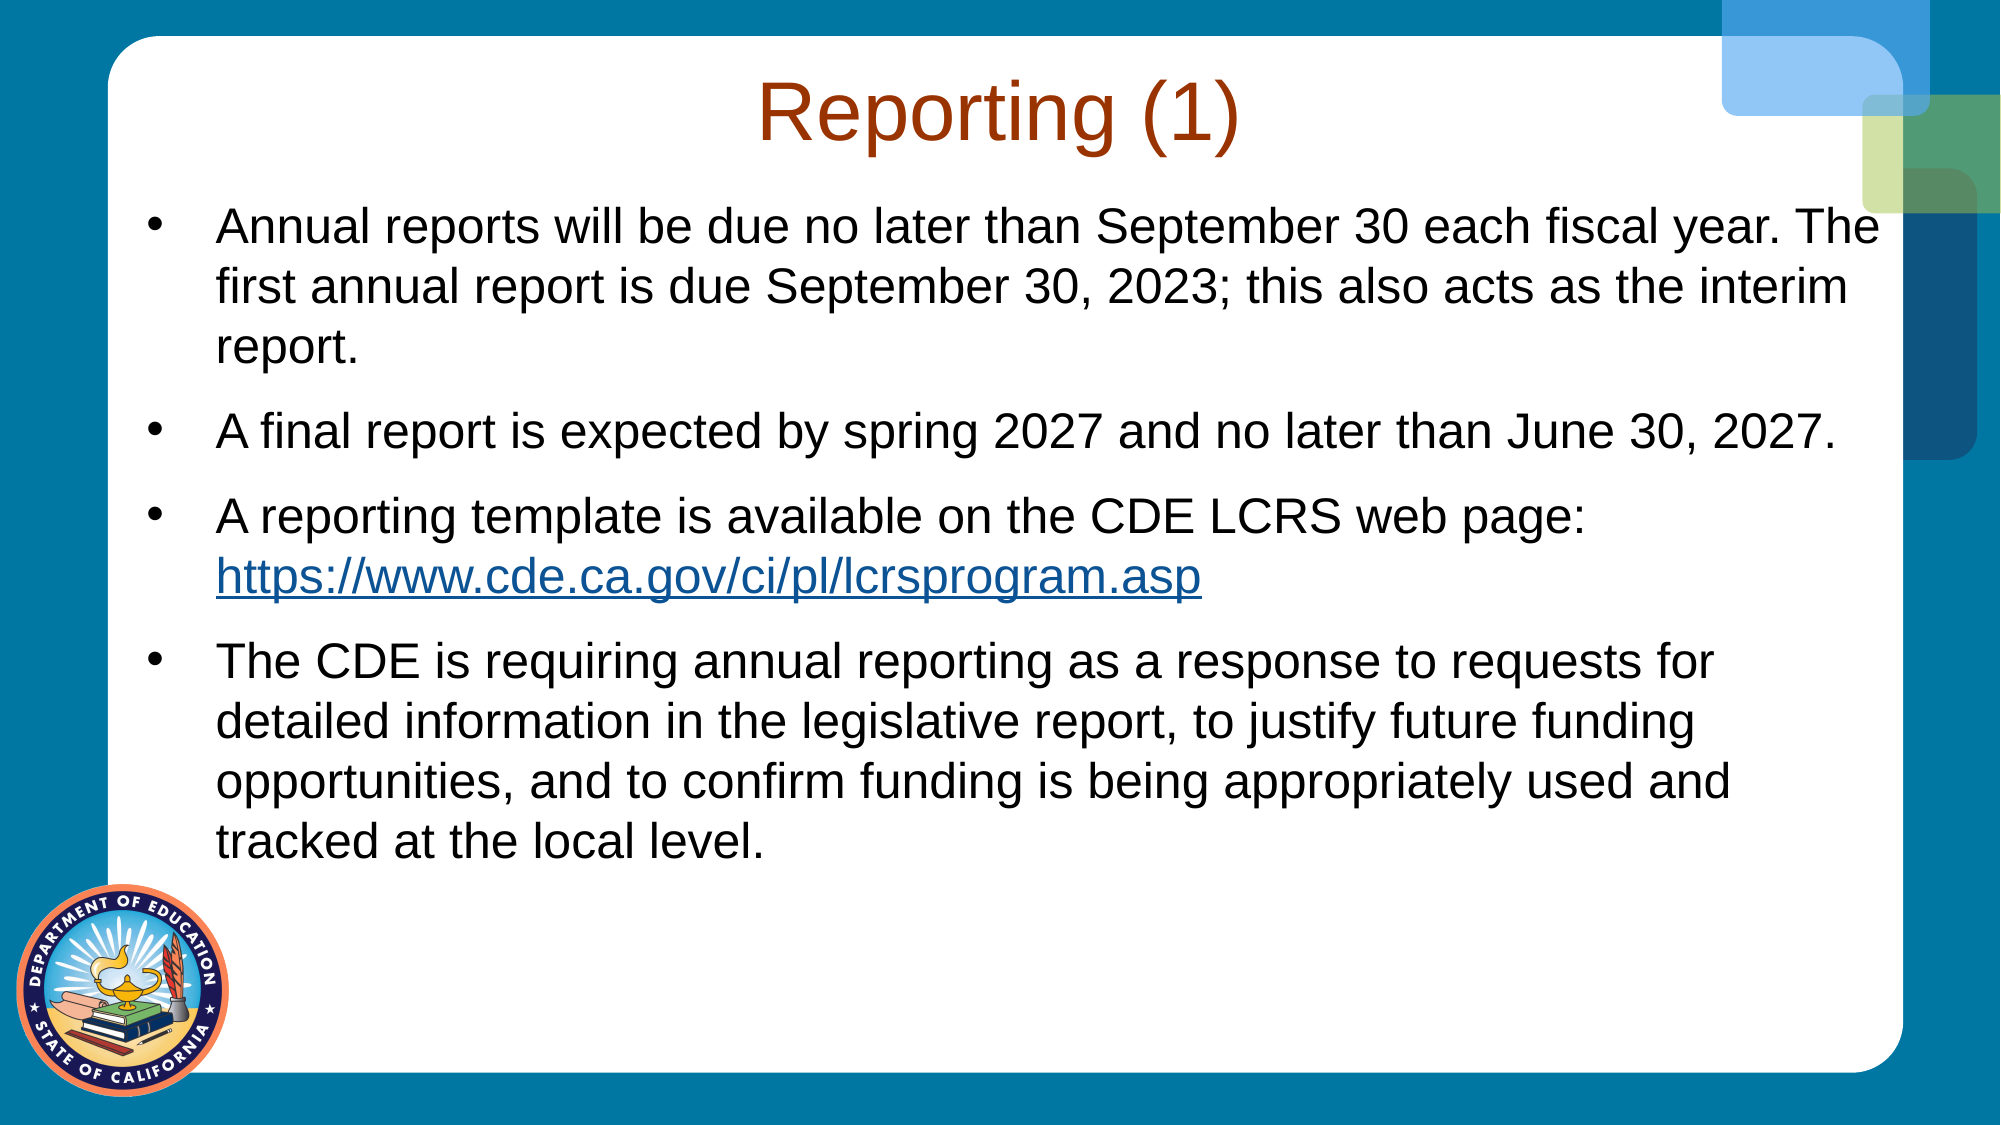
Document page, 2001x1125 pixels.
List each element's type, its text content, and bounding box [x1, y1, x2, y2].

picture [17, 886, 229, 1096]
title Reporting (1) [222, 59, 1778, 168]
list Annual reports will be due no later than September 30 each fiscal year. The first annual report is due September 30, 2023; this also acts as the interim report. A final report is expected by spring 2027 and no later than June 30, 2027. A reporting template is available on the CDE LCRS web page: https://www.cde.ca.gov/ci/pl/lcrsprogram.asp The CDE is requiring annual reporting as a response to requests for detailed information in the legislative report, to justify future funding opportunities, and to confirm funding is being appropriately used and tracked at the local level. [104, 188, 1895, 1066]
